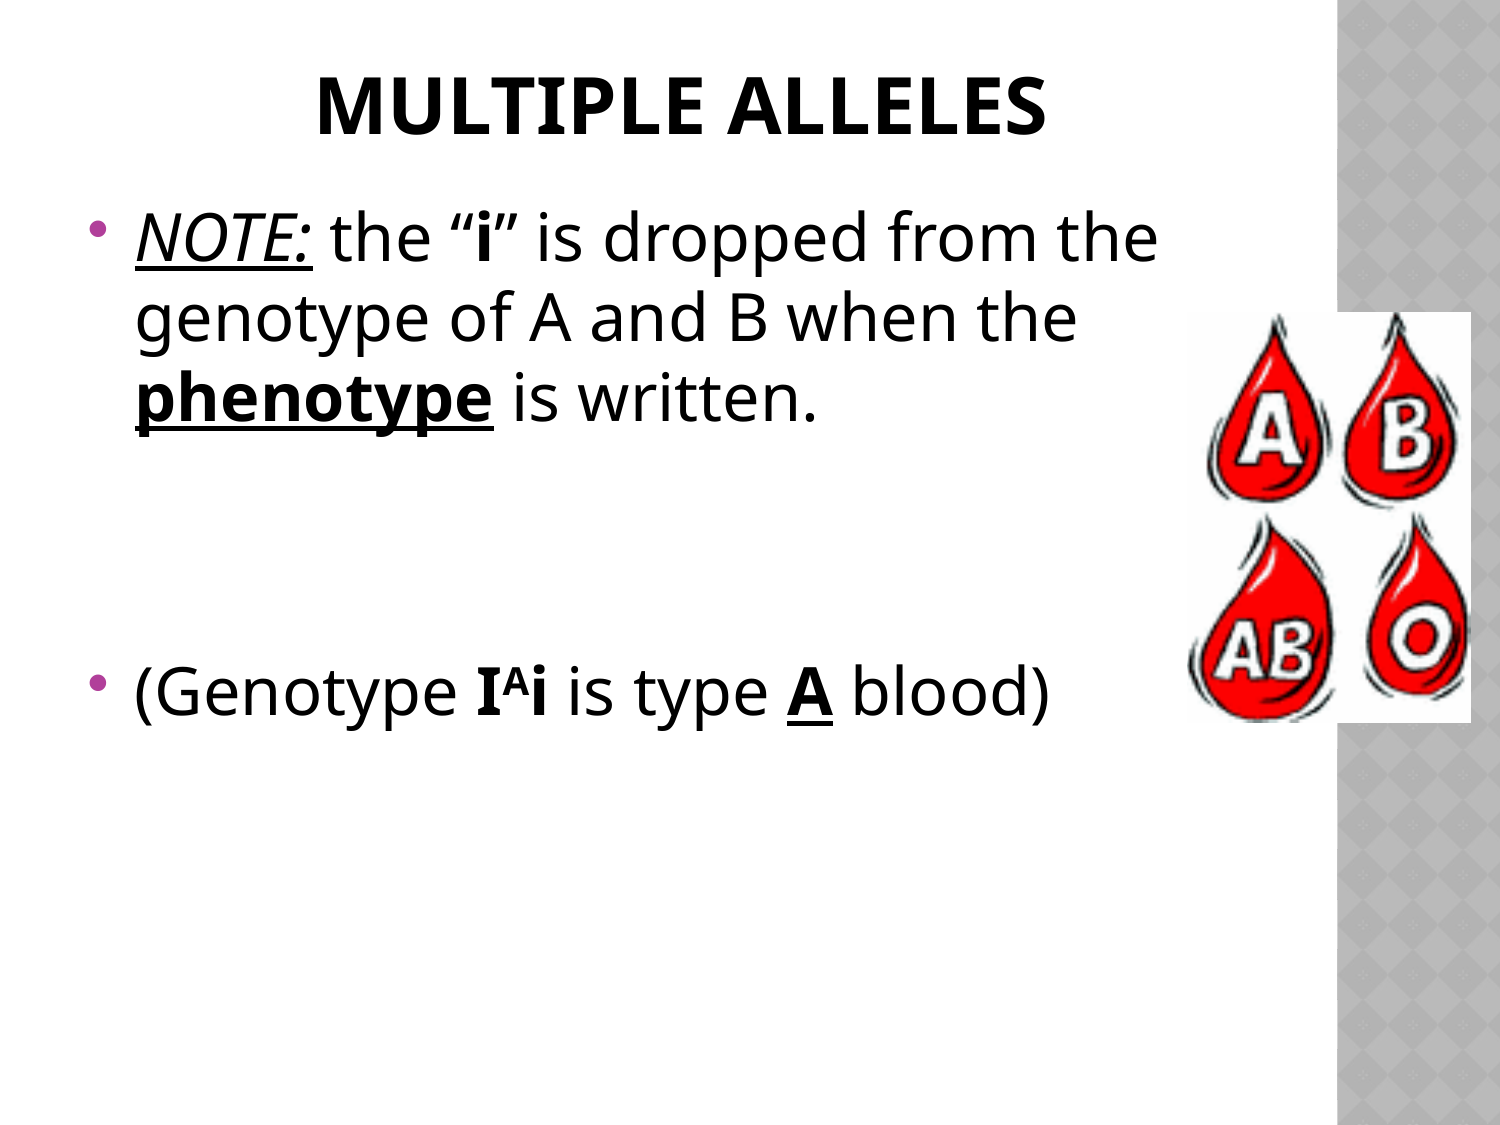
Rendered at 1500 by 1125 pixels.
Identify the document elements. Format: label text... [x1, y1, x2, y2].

picture [1187, 312, 1471, 724]
list NOTE: the “i” is dropped from the genotype of A and B when the phenotype is written. (Genotype IAi is type A blood) [75, 187, 1263, 1059]
title Multiple alleles [87, 0, 1275, 150]
